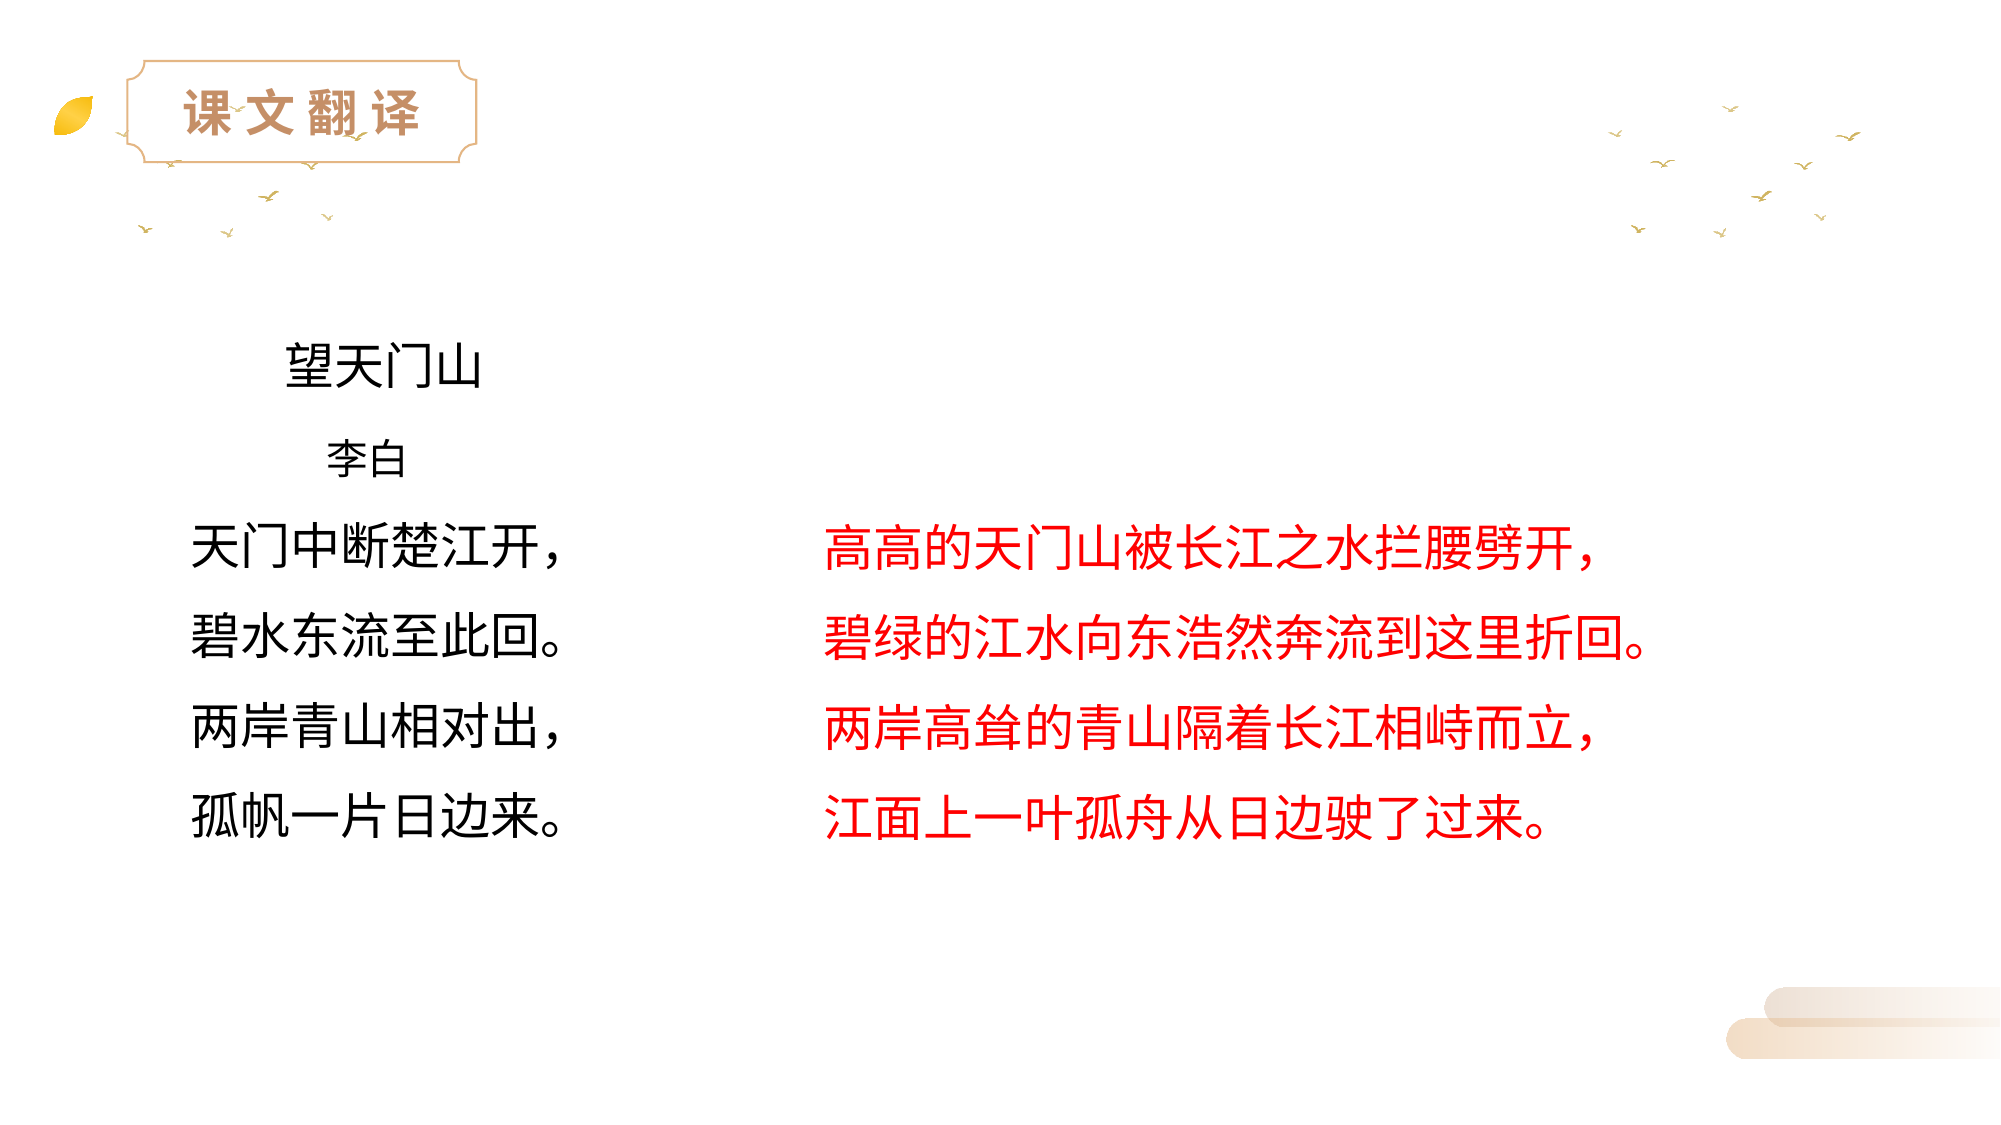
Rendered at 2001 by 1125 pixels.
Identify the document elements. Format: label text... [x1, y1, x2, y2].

text_box 望天门山 李白 天门中断楚江开， 碧水东流至此回。 两岸青山相对出， 孤帆一片日边来。 [175, 297, 657, 853]
text_box 高高的天门山被长江之水拦腰劈开， 碧绿的江水向东浩然奔流到这里折回。 两岸高耸的青山隔着长江相峙而立， 江面上一叶孤舟从日边驶了过来。 [809, 479, 1684, 855]
text_box 课文翻译 [182, 81, 421, 142]
